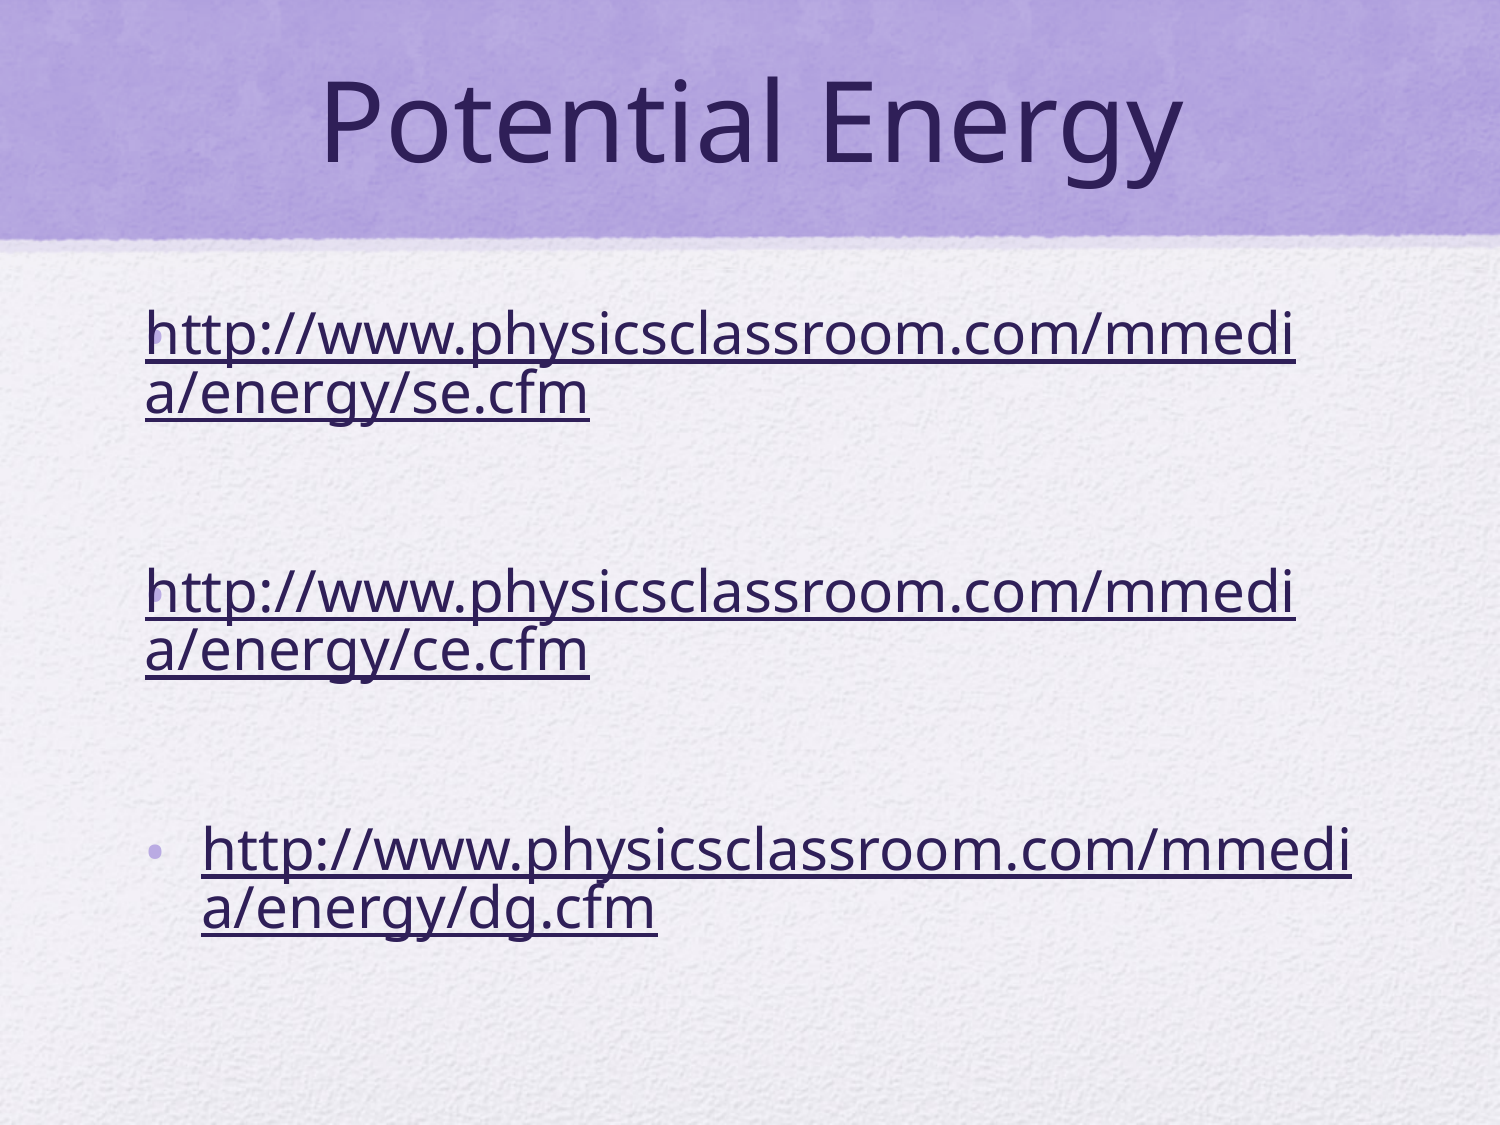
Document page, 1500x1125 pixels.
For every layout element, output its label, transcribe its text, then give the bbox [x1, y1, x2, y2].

list http://www.physicsclassroom.com/mmedia/energy/se.cfm http://www.physicsclassroom.com/mmedia/energy/ce.cfm http://www.physicsclassroom.com/mmedia/energy/dg.cfm [129, 288, 1372, 993]
picture [0, 225, 1500, 1125]
title Potential Energy [129, 6, 1372, 239]
